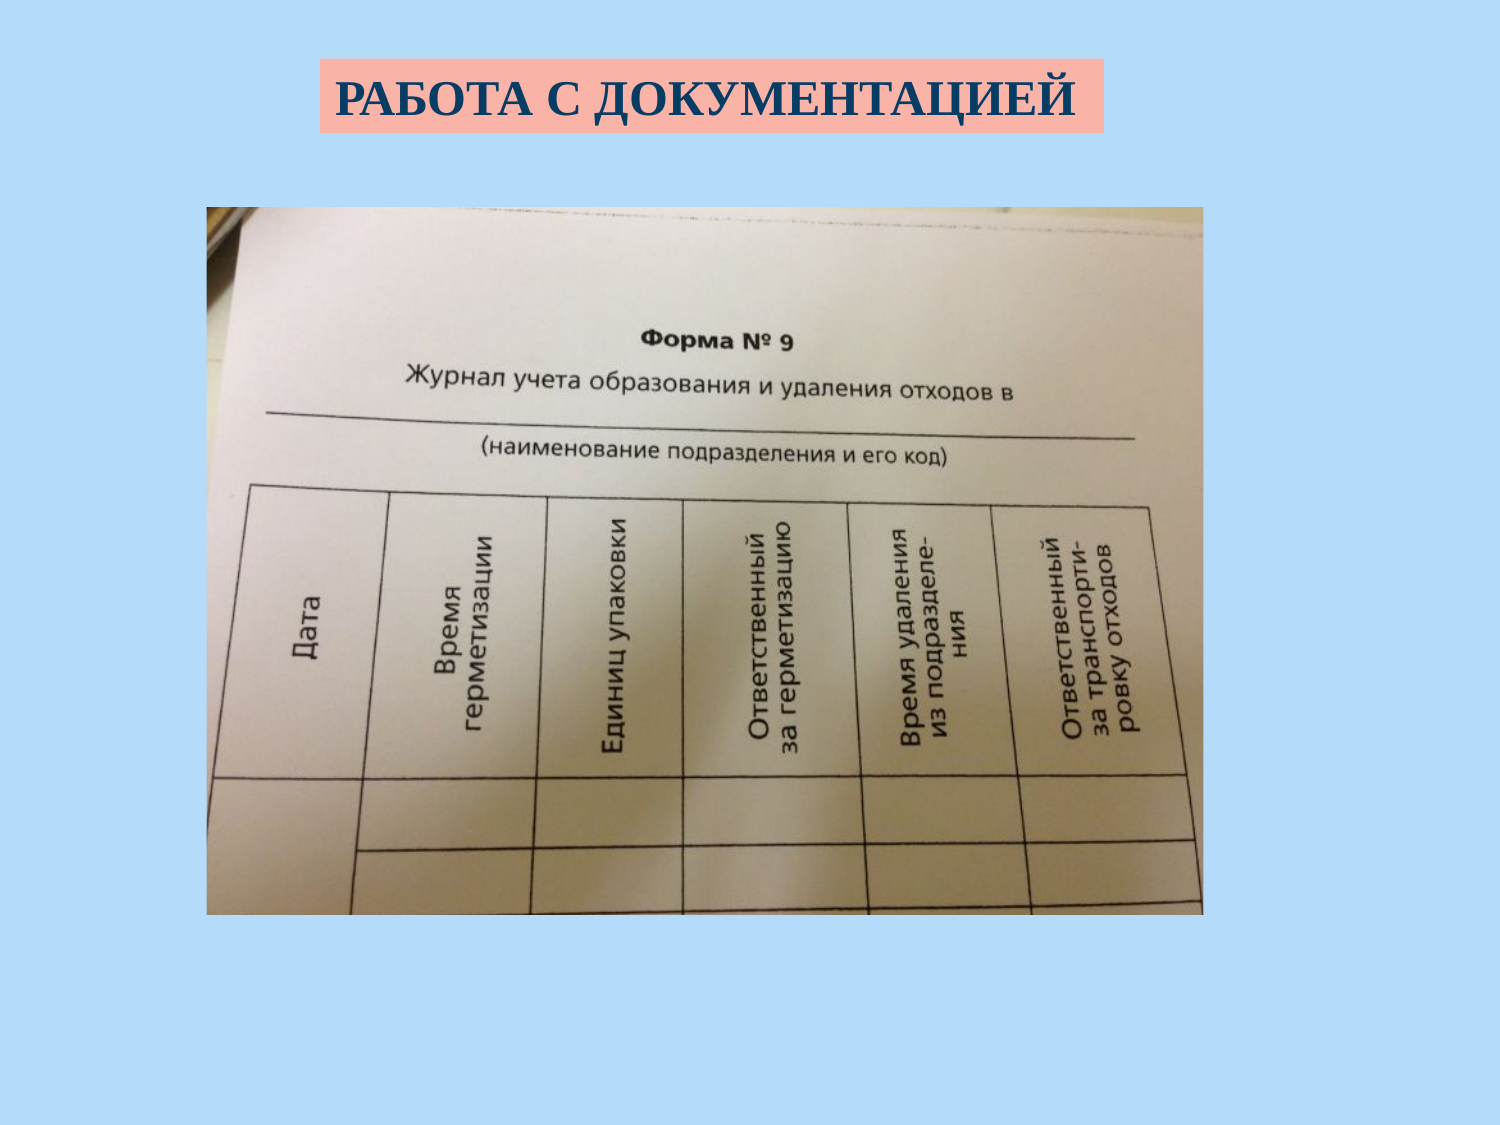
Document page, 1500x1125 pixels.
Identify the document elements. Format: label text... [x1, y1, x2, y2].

picture [206, 206, 1204, 916]
text_box РАБОТА С ДОКУМЕНТАЦИЕЙ [320, 58, 1104, 134]
